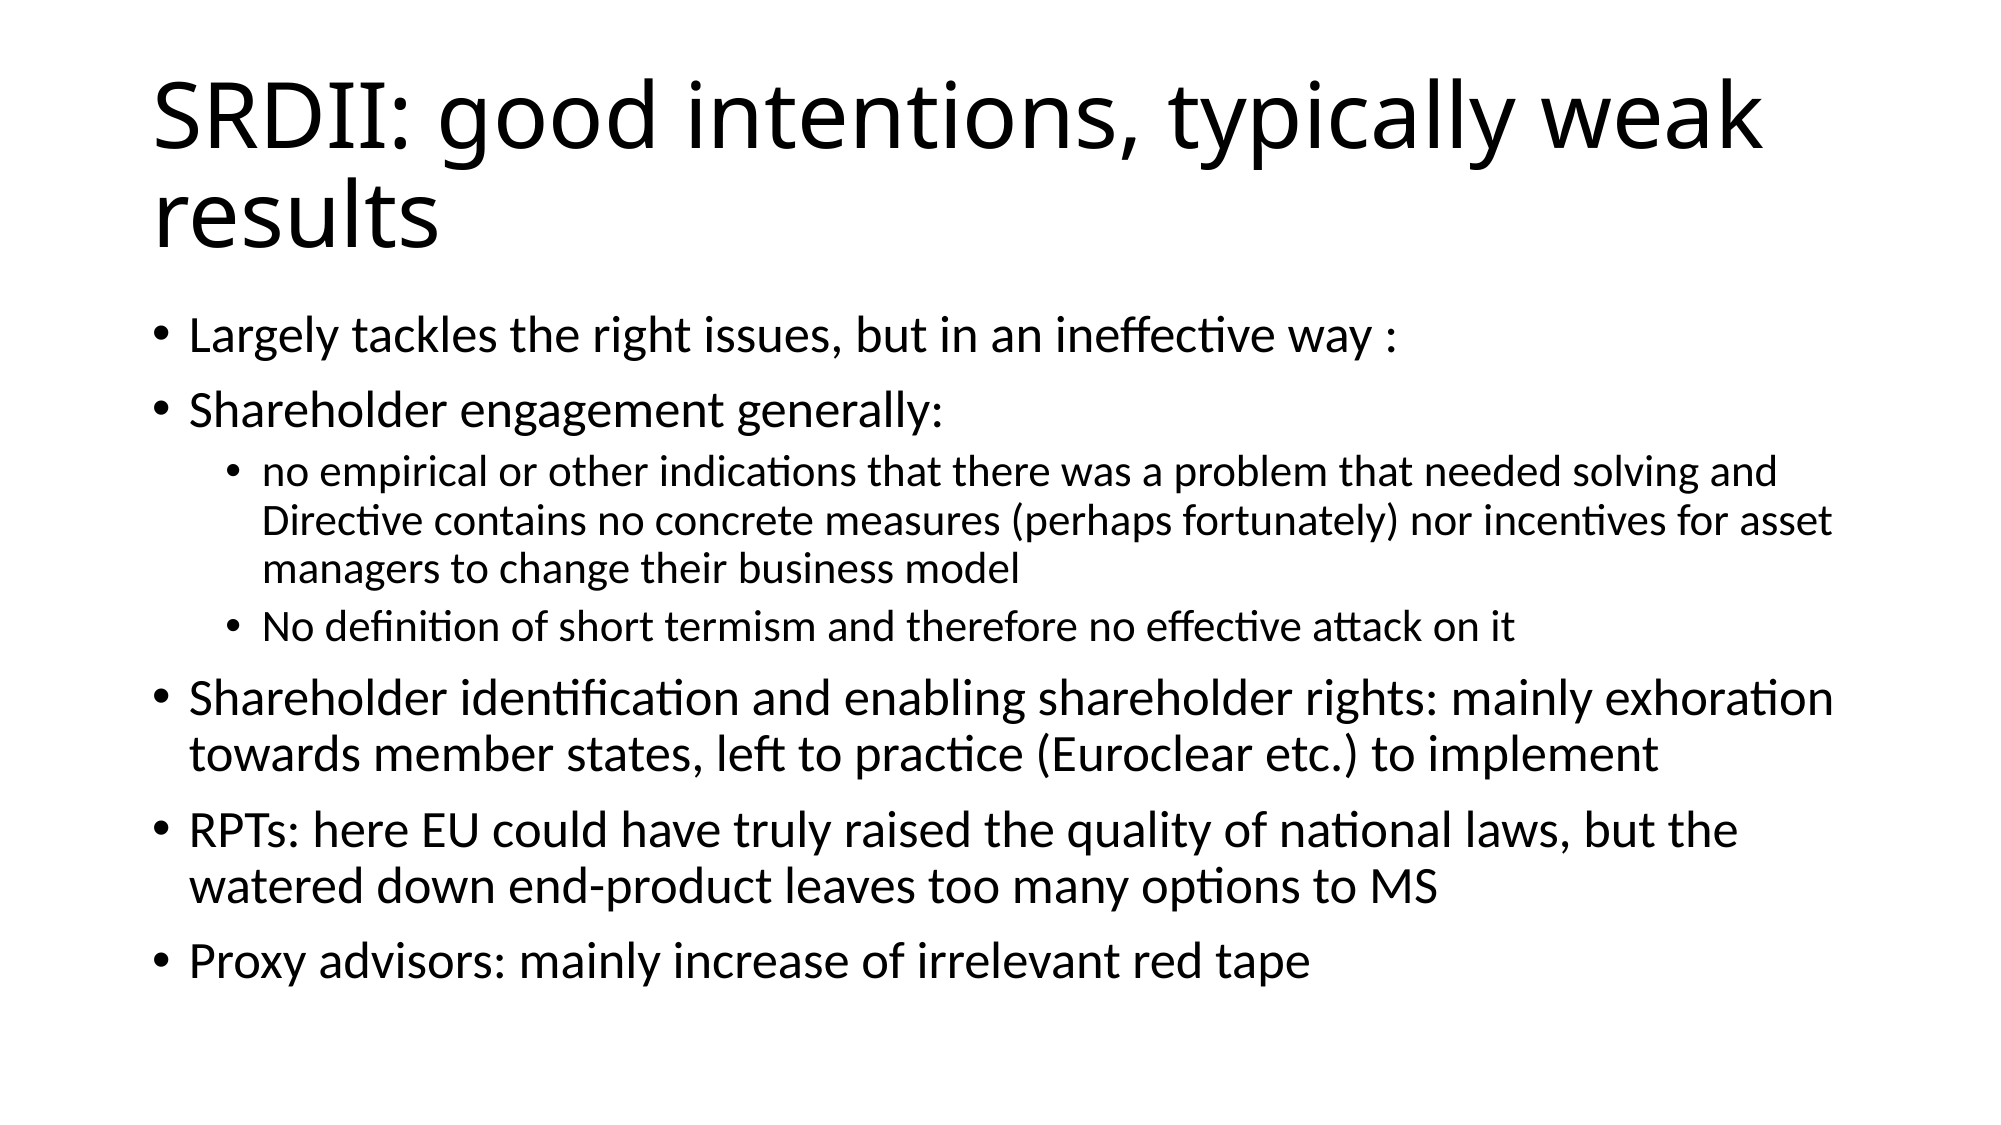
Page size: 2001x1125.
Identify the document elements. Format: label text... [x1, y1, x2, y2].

title SRDII: good intentions, typically weak results [137, 59, 1863, 278]
list Largely tackles the right issues, but in an ineffective way : Shareholder engagement generally: no empirical or other indications that there was a problem that needed solving and Directive contains no concrete measures (perhaps fortunately) nor incentives for asset managers to change their business model No definition of short termism and therefore no effective attack on it Shareholder identification and enabling shareholder rights: mainly exhoration towards member states, left to practice (Euroclear etc.) to implement RPTs: here EU could have truly raised the quality of national laws, but the watered down end-product leaves too many options to MS Proxy advisors: mainly increase of irrelevant red tape [137, 299, 1863, 1014]
